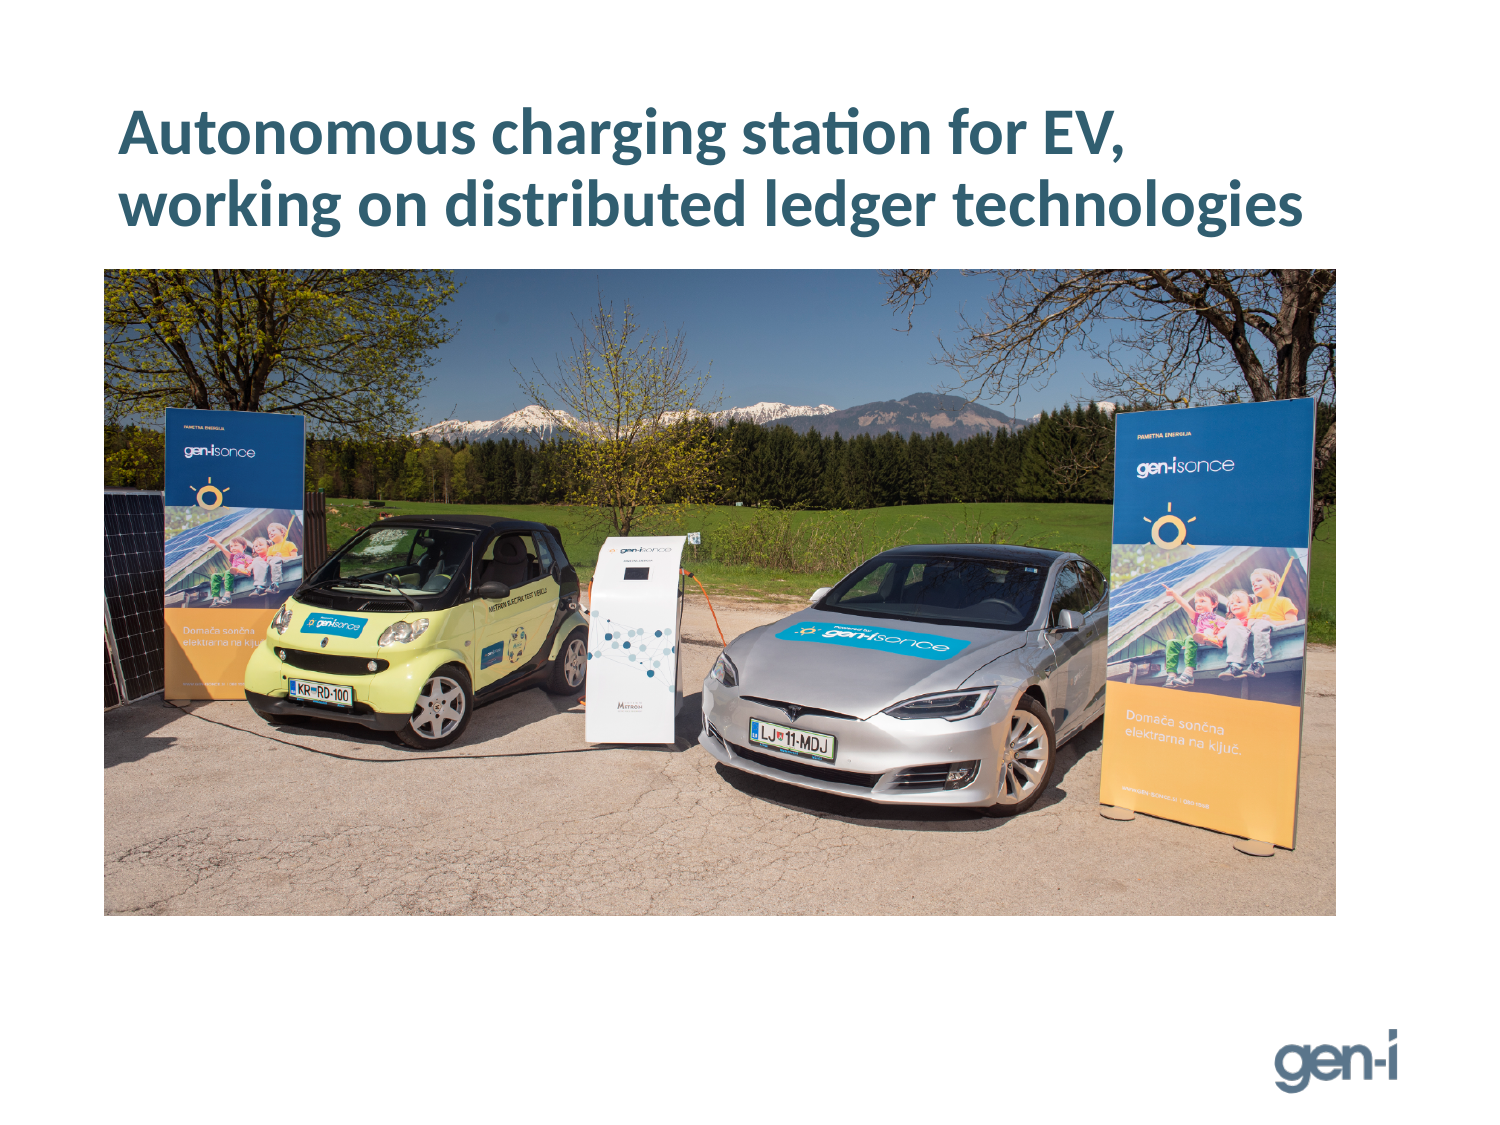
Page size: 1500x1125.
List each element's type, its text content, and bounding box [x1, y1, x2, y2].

title Autonomous charging station for EV, working on distributed ledger technologies [103, 59, 1397, 278]
picture [104, 269, 1336, 916]
picture [1263, 1020, 1407, 1101]
